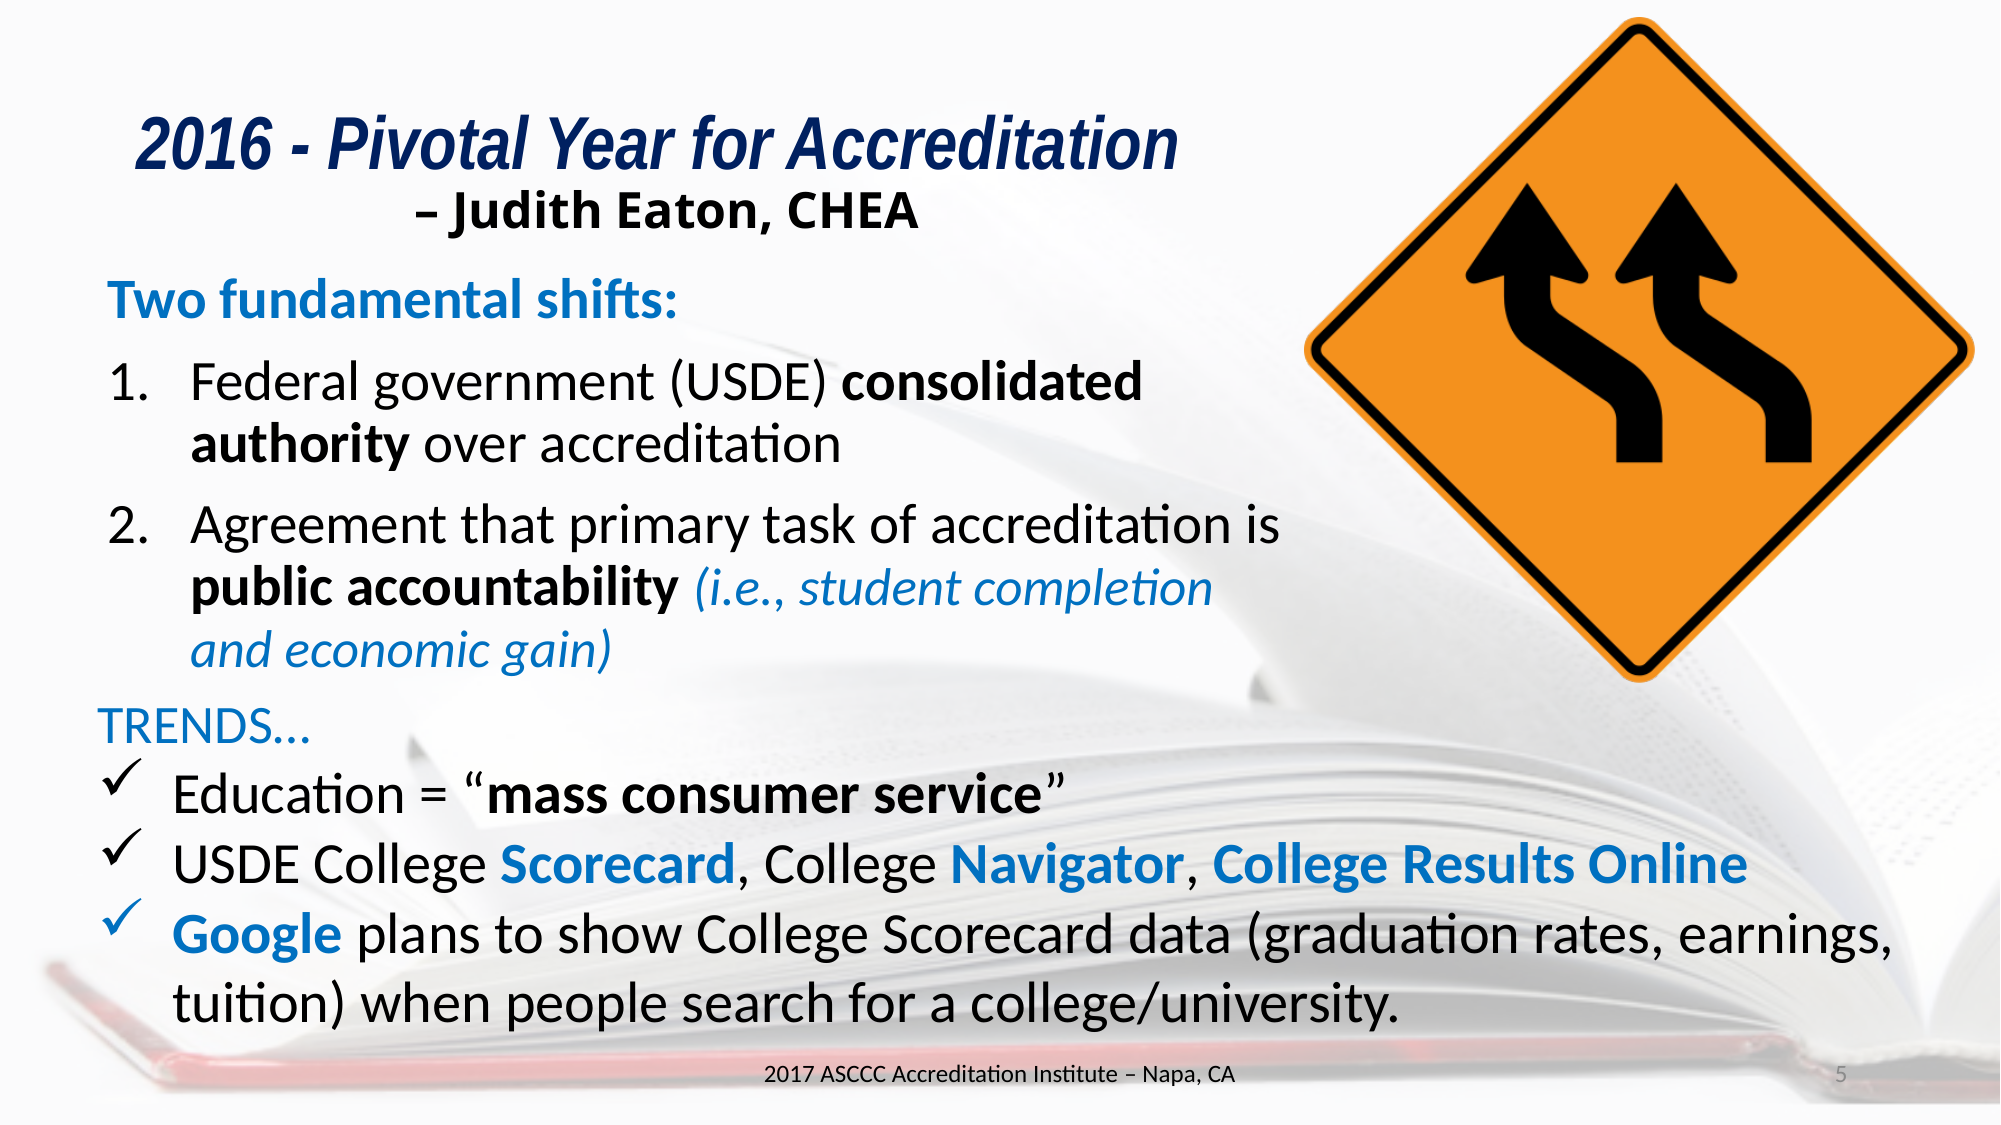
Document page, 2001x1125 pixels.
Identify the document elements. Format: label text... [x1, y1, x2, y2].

footer 2017 ASCCC Accreditation Institute – Napa, CA [662, 1042, 1338, 1103]
title 2016 - Pivotal Year for Accreditation – Judith Eaton, CHEA [92, 63, 1241, 261]
list Two fundamental shifts: Federal government (USDE) consolidated authority over accreditation Agreement that primary task of accreditation is public accountability (i.e., student completion and economic gain) [92, 261, 1304, 682]
slide_number 5 [1412, 1042, 1863, 1103]
text_box TRENDS… Education = “mass consumer service” USDE College Scorecard, College Navigator, College Results Online Google plans to show College Scorecard data (graduation rates, earnings, tuition) when people search for a college/university. [7, 682, 2000, 1042]
picture [1304, 17, 1975, 683]
